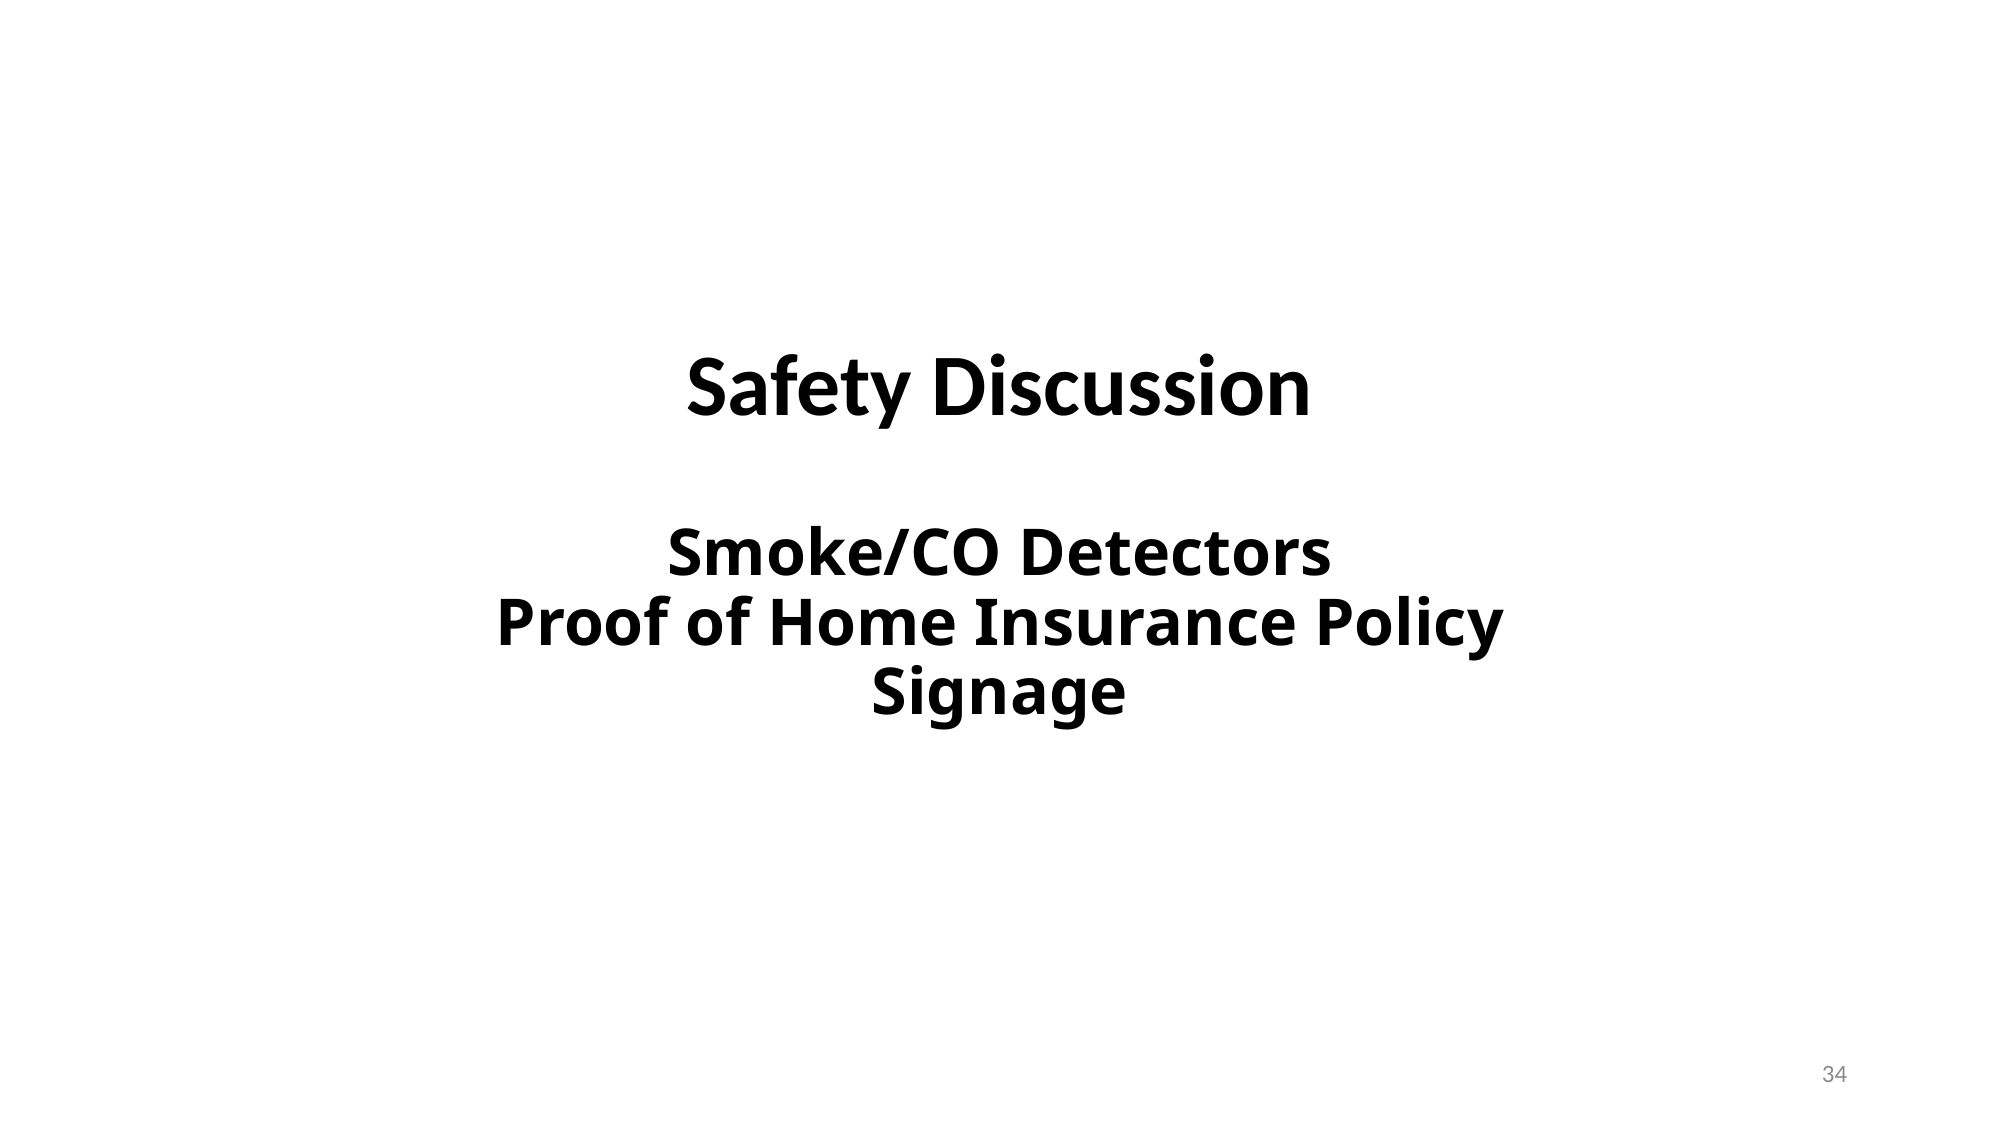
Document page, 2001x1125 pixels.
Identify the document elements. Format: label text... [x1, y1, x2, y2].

slide_number 34 [1412, 1042, 1863, 1103]
title Safety Discussion Smoke/CO Detectors Proof of Home Insurance Policy Signage [137, 330, 1863, 816]
